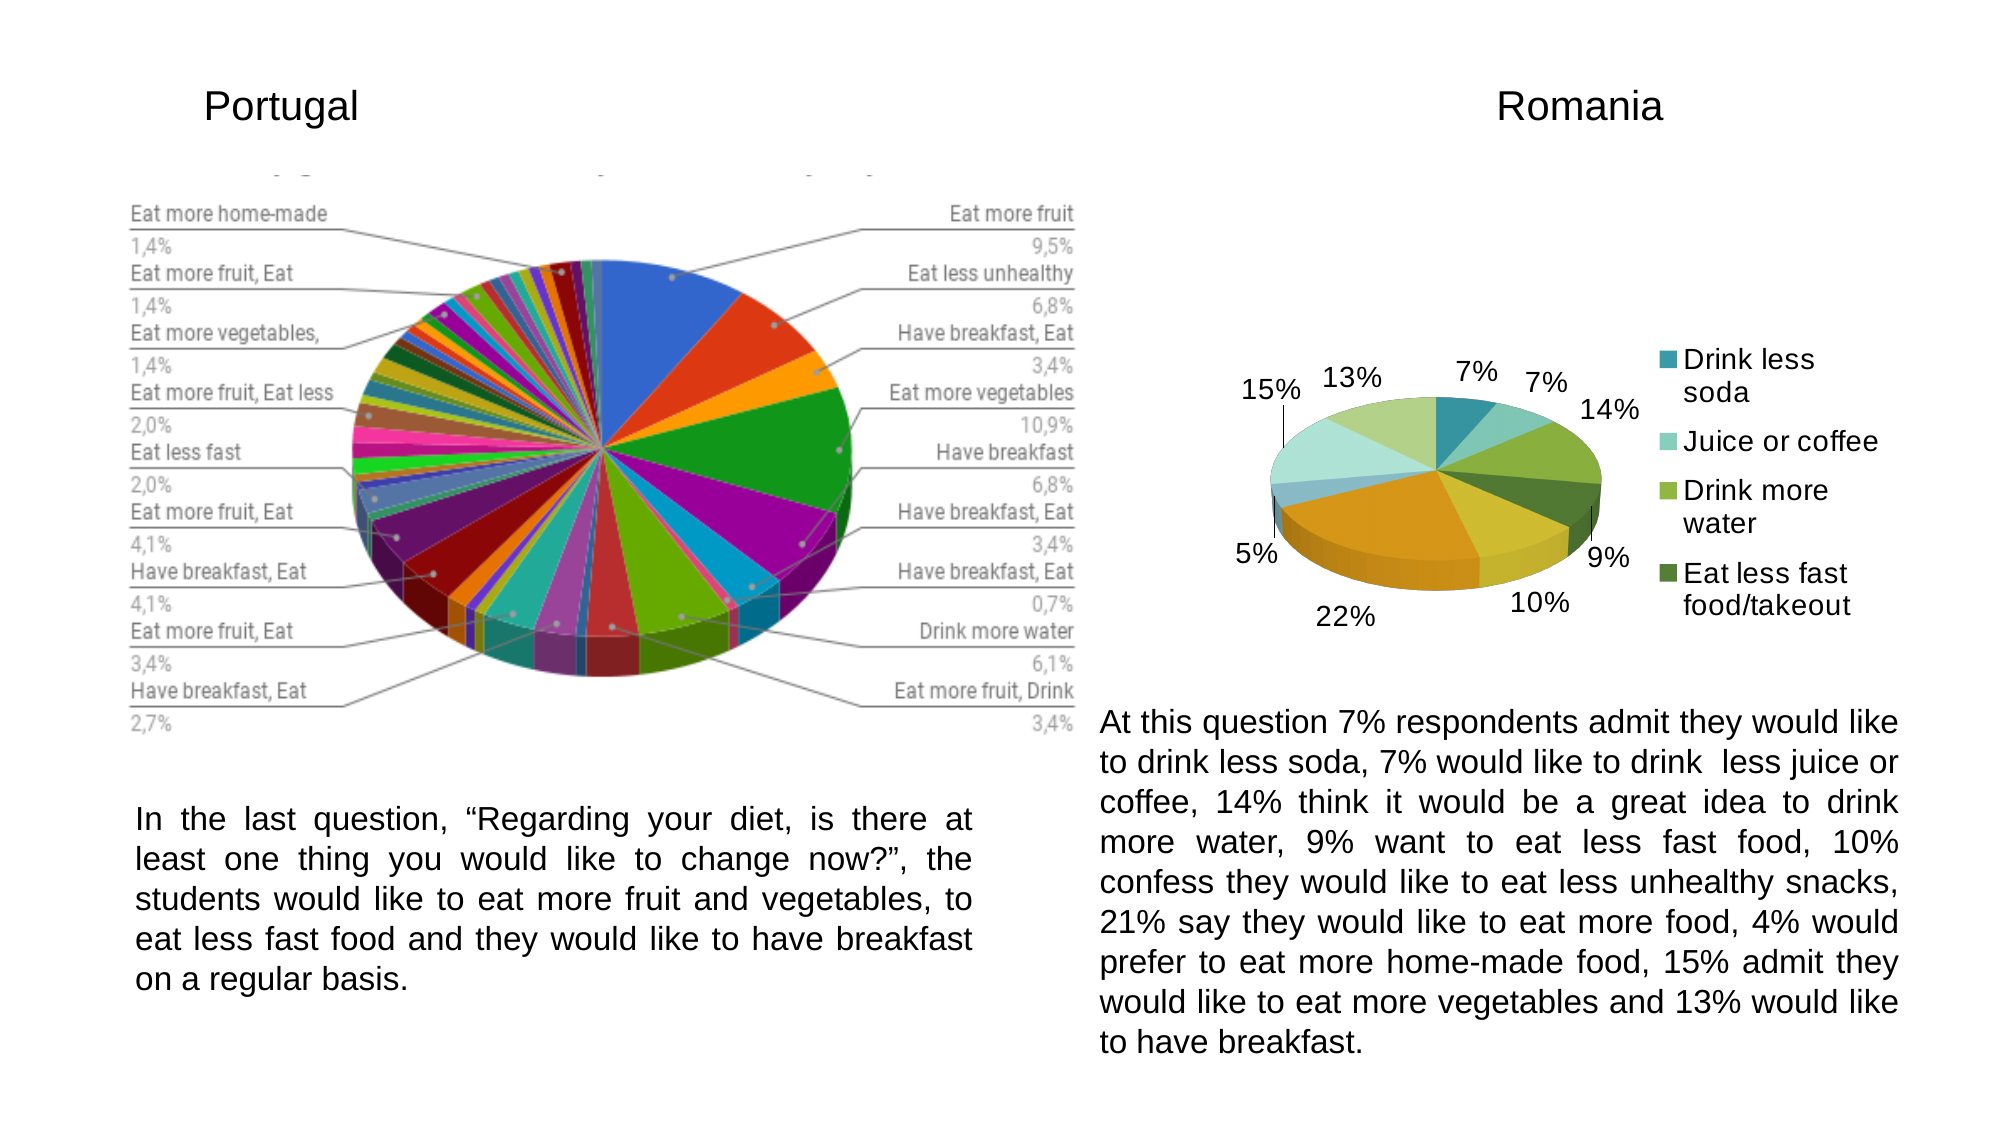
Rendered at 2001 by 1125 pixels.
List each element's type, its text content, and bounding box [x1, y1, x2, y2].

text_box In the last question, “Regarding your diet, is there at least one thing you would like to change now?”, the students would like to eat more fruit and vegetables, to eat less fast food and they would like to have breakfast on a regular basis. [120, 790, 989, 1005]
text_box At this question 7% respondents admit they would like to drink less soda, 7% would like to drink less juice or coffee, 14% think it would be a great idea to drink more water, 9% want to eat less fast food, 10% confess they would like to eat less unhealthy snacks, 21% say they would like to eat more food, 4% would prefer to eat more home-made food, 15% admit they would like to eat more vegetables and 13% would like to have breakfast. [1084, 693, 1916, 1068]
text_box Portugal [188, 71, 822, 137]
text_box Romania [1481, 71, 1679, 137]
picture [120, 175, 1098, 767]
chart [1215, 212, 1916, 703]
